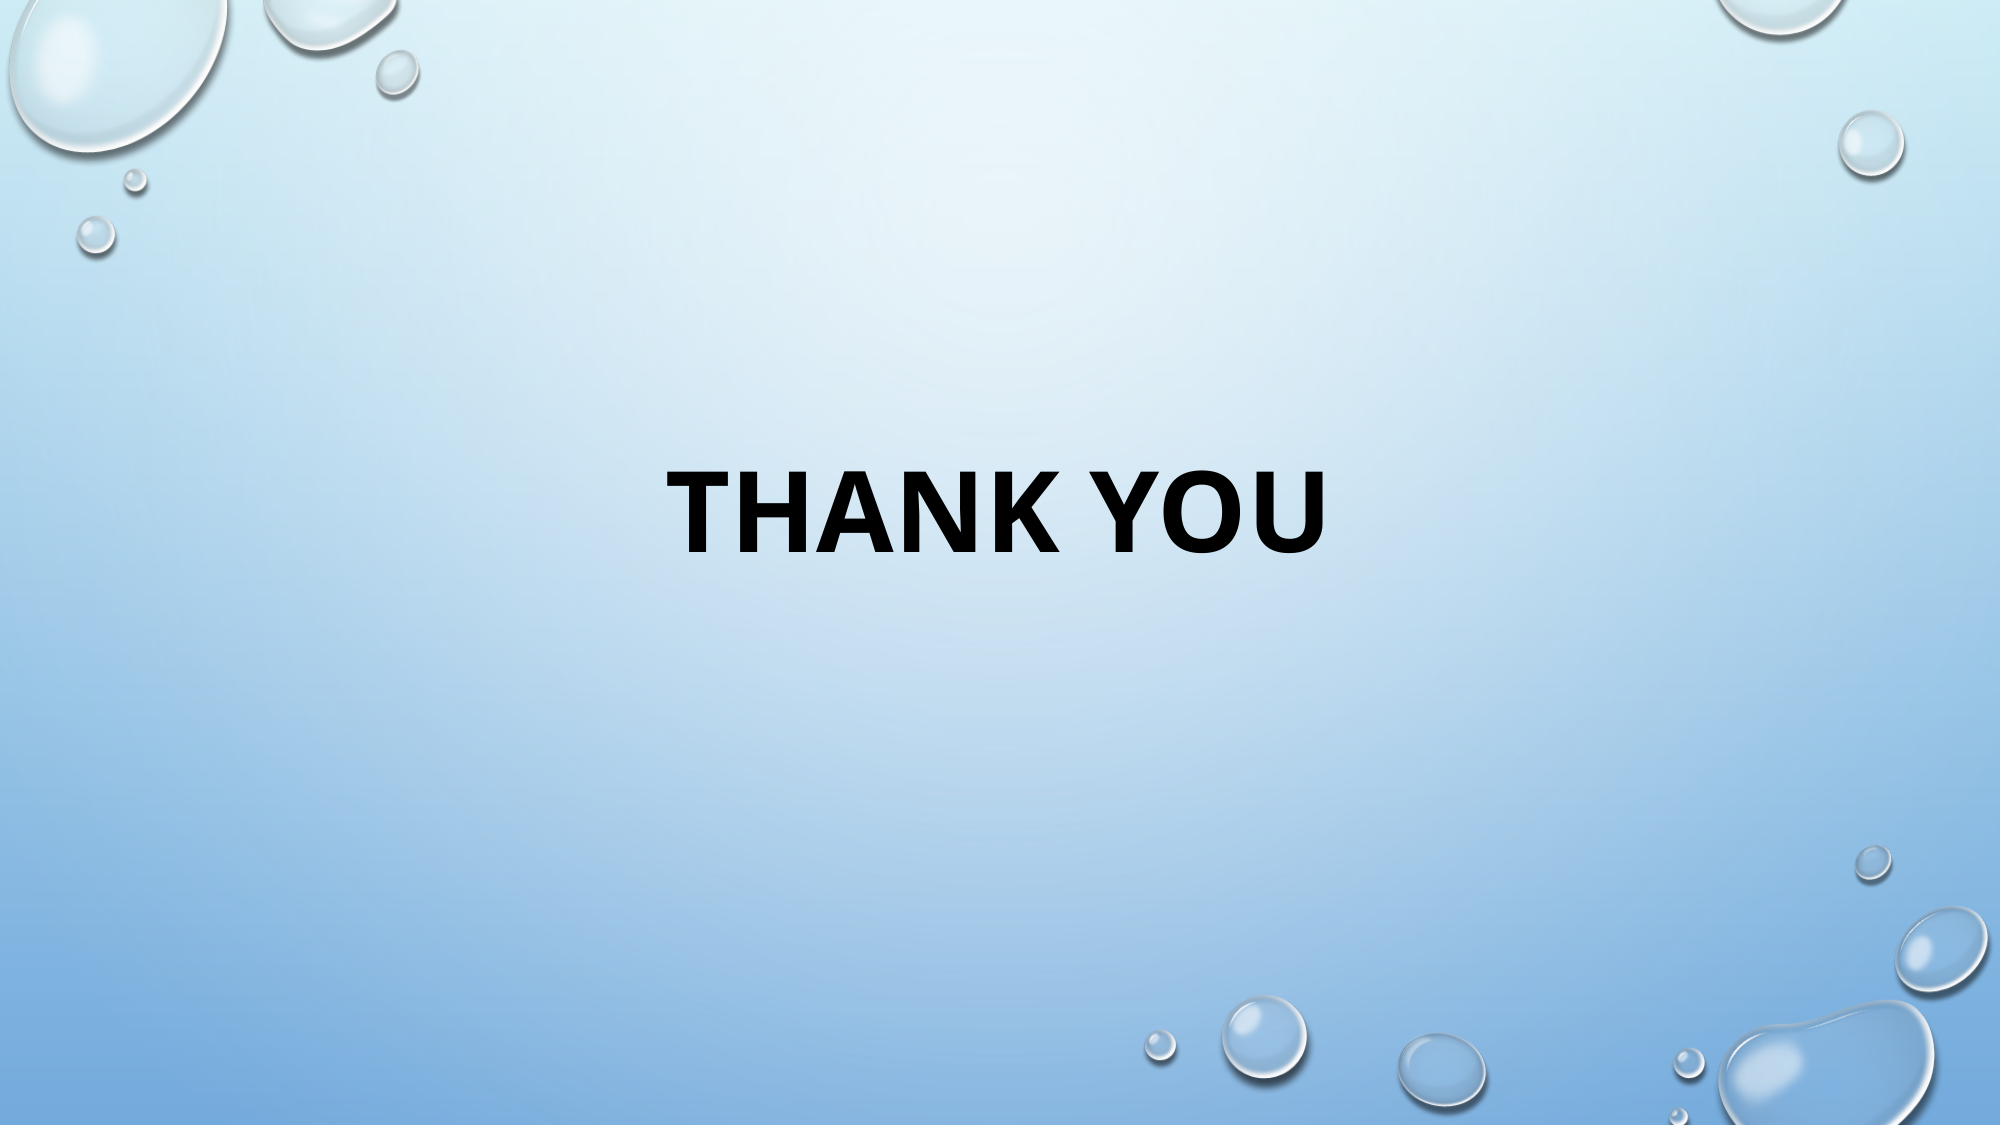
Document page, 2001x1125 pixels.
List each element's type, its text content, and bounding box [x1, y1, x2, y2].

title THANK YOU [149, 135, 1848, 585]
picture [0, 0, 2000, 1125]
